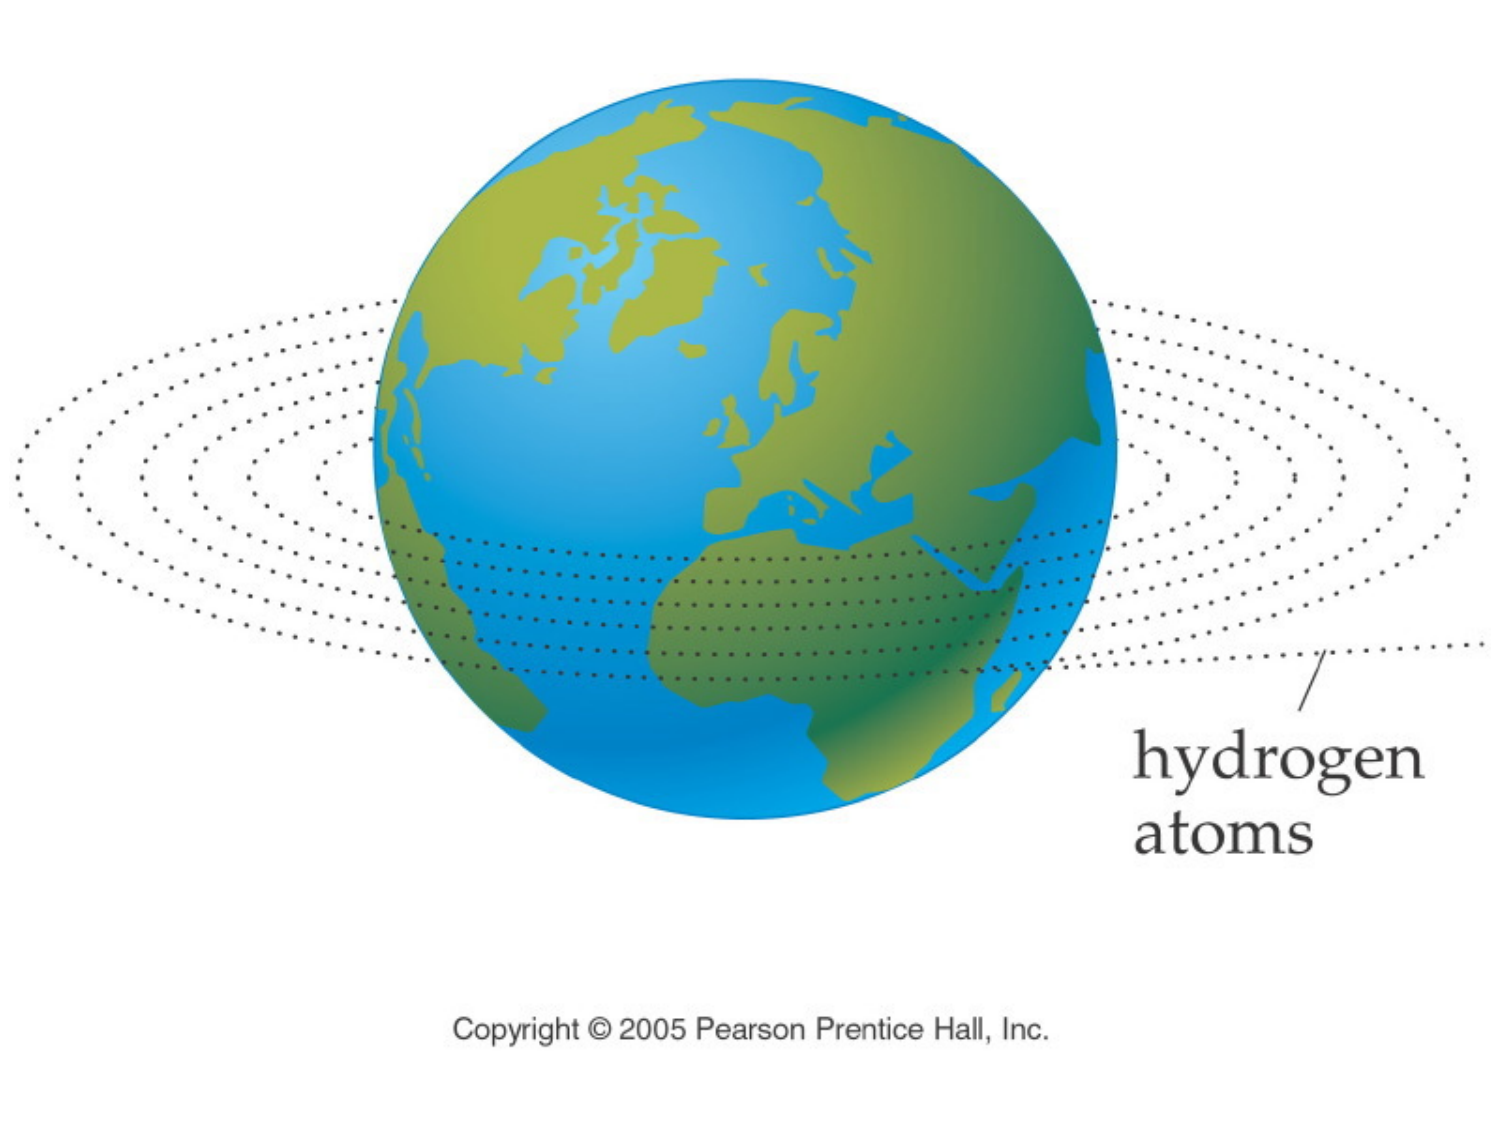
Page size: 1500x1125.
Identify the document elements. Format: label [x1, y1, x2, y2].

picture [9, 73, 1491, 1052]
